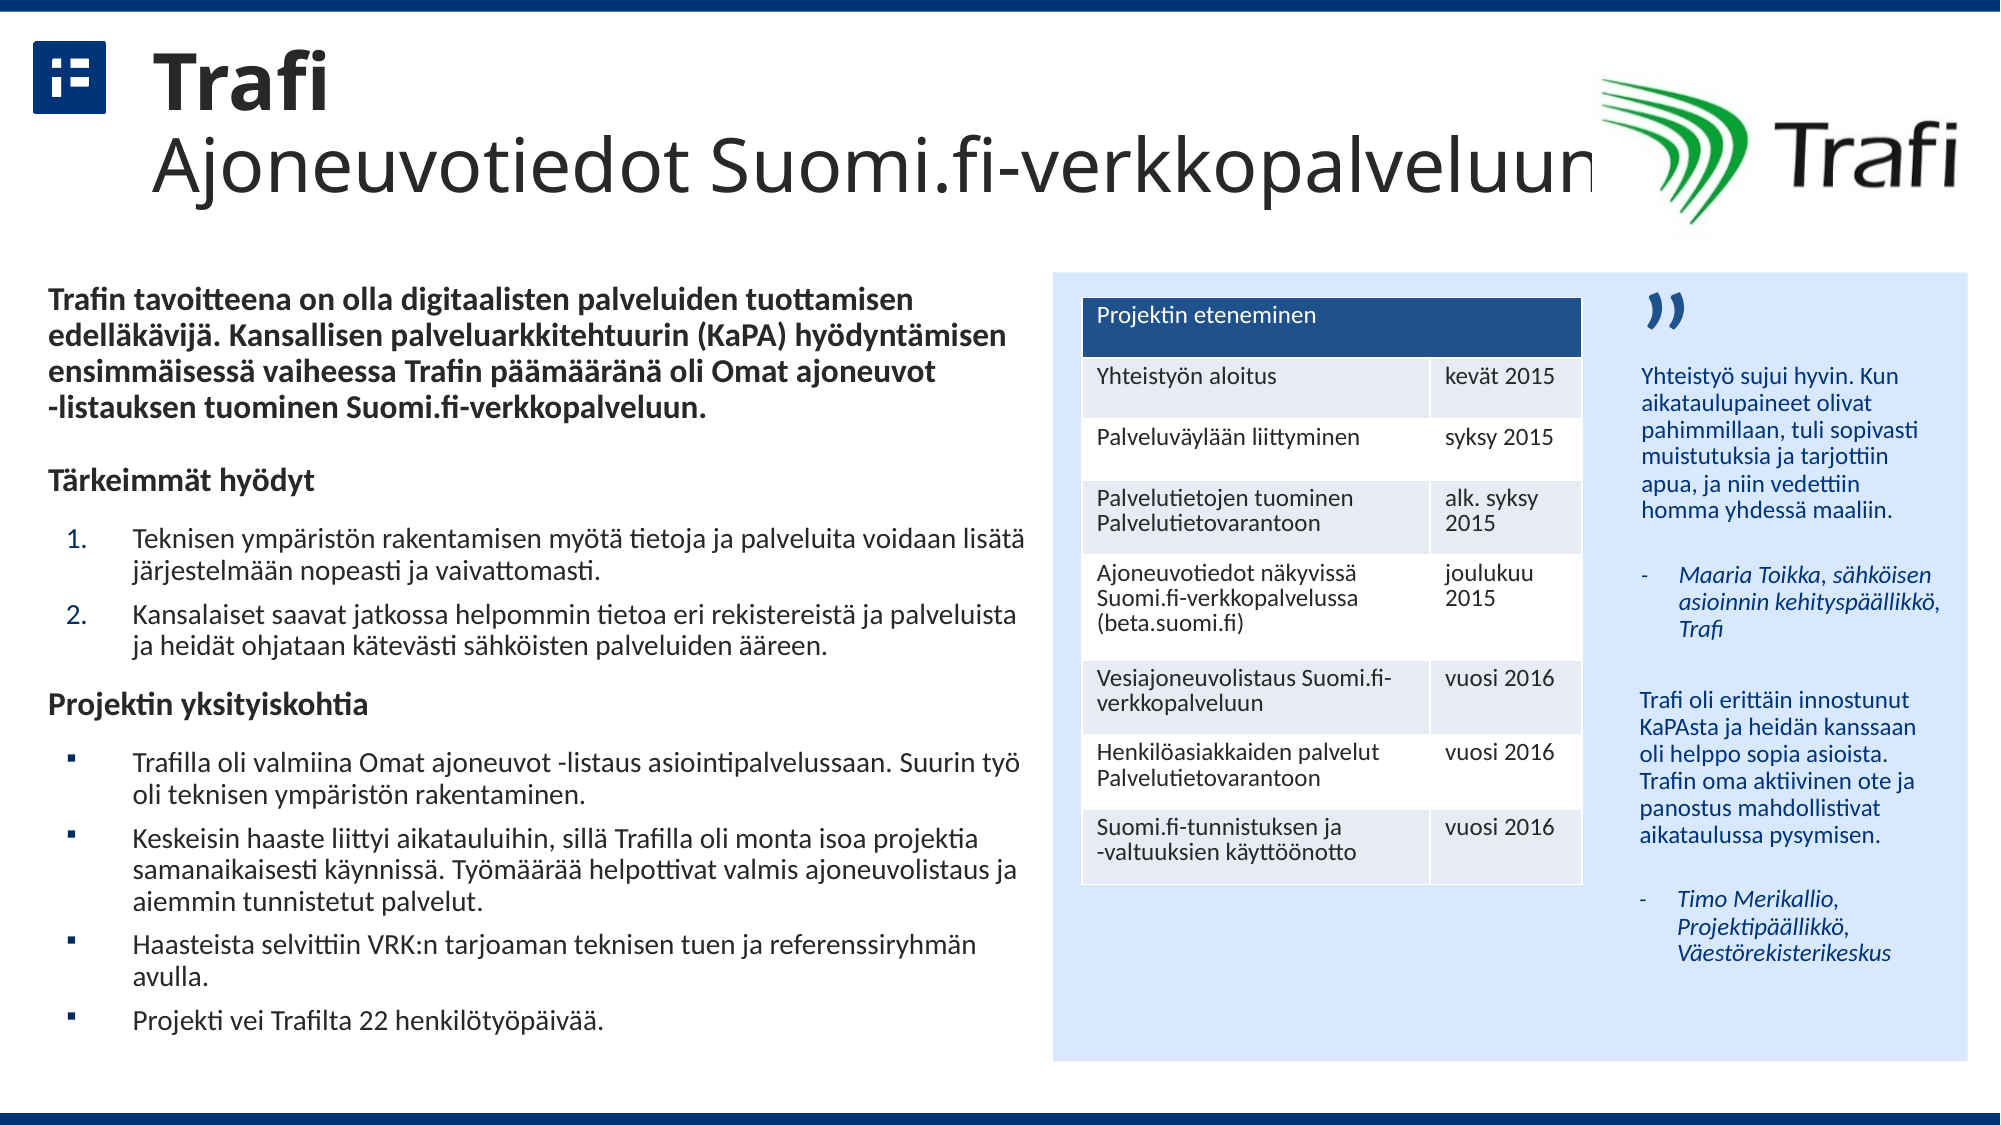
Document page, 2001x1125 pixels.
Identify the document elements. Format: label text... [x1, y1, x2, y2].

table_cell Palvelutietojen tuominen Palvelutietovarantoon [1083, 481, 1429, 554]
table_cell Henkilöasiakkaiden palvelut Palvelutietovarantoon [1083, 736, 1429, 809]
text_box Trafi oli erittäin innostunut KaPAsta ja heidän kanssaan oli helppo sopia asioista. Trafin oma aktiivinen ote ja panostus mahdollistivat aikataulussa pysymisen. Timo Merikallio, Projektipäällikkö, Väestörekisterikeskus [1624, 679, 1958, 998]
table_cell kevät 2015 [1431, 359, 1581, 418]
table_cell Ajoneuvotiedot näkyvissä Suomi.fi-verkkopalvelussa (beta.suomi.fi) [1083, 556, 1429, 659]
text_box ” [1621, 244, 1709, 424]
table_header Projektin eteneminen [1083, 298, 1581, 357]
table_cell Vesiajoneuvolistaus Suomi.fi-verkkopalveluun [1083, 661, 1429, 734]
table_cell joulukuu 2015 [1431, 556, 1581, 659]
table_cell syksy 2015 [1431, 420, 1581, 479]
picture [1592, 73, 1967, 240]
text_box [1053, 272, 1968, 1062]
table_cell alk. syksy 2015 [1431, 481, 1581, 554]
picture [33, 41, 106, 114]
table_cell vuosi 2016 [1431, 736, 1581, 809]
list Trafin tavoitteena on olla digitaalisten palveluiden tuottamisen edelläkävijä. Kansallisen palveluarkkitehtuurin (KaPA) hyödyntämisen ensimmäisessä vaiheessa Trafin päämääränä oli Omat ajoneuvot -listauksen tuominen Suomi.fi-verkkopalveluun. Tärkeimmät hyödyt Teknisen ympäristön rakentamisen myötä tietoja ja palveluita voidaan lisätä järjestelmään nopeasti ja vaivattomasti. Kansalaiset saavat jatkossa helpommin tietoa eri rekistereistä ja palveluista ja heidät ohjataan kätevästi sähköisten palveluiden ääreen. Projektin yksityiskohtia Trafilla oli valmiina Omat ajoneuvot -listaus asiointipalvelussaan. Suurin työ oli teknisen ympäristön rakentaminen. Keskeisin haaste liittyi aikatauluihin, sillä Trafilla oli monta isoa projektia samanaikaisesti käynnissä. Työmäärää helpottivat valmis ajoneuvolistaus ja aiemmin tunnistetut palvelut. Haasteista selvittiin VRK:n tarjoaman teknisen tuen ja referenssiryhmän avulla. Projekti vei Trafilta 22 henkilötyöpäivää. [33, 274, 1054, 1062]
table_cell Palveluväylään liittyminen [1083, 420, 1429, 479]
text_box Yhteistyö sujui hyvin. Kun aikataulupaineet olivat pahimmillaan, tuli sopivasti muistutuksia ja tarjottiin apua, ja niin vedettiin homma yhdessä maaliin. Maaria Toikka, sähköisen asioinnin kehityspäällikkö, Trafi [1626, 355, 1960, 674]
title Trafi Ajoneuvotiedot Suomi.fi-verkkopalveluun [137, 34, 1863, 229]
table_cell vuosi 2016 [1431, 810, 1581, 884]
table_cell Yhteistyön aloitus [1083, 359, 1429, 418]
table_cell Suomi.fi-tunnistuksen ja -valtuuksien käyttöönotto [1083, 810, 1429, 884]
table_cell vuosi 2016 [1431, 661, 1581, 734]
